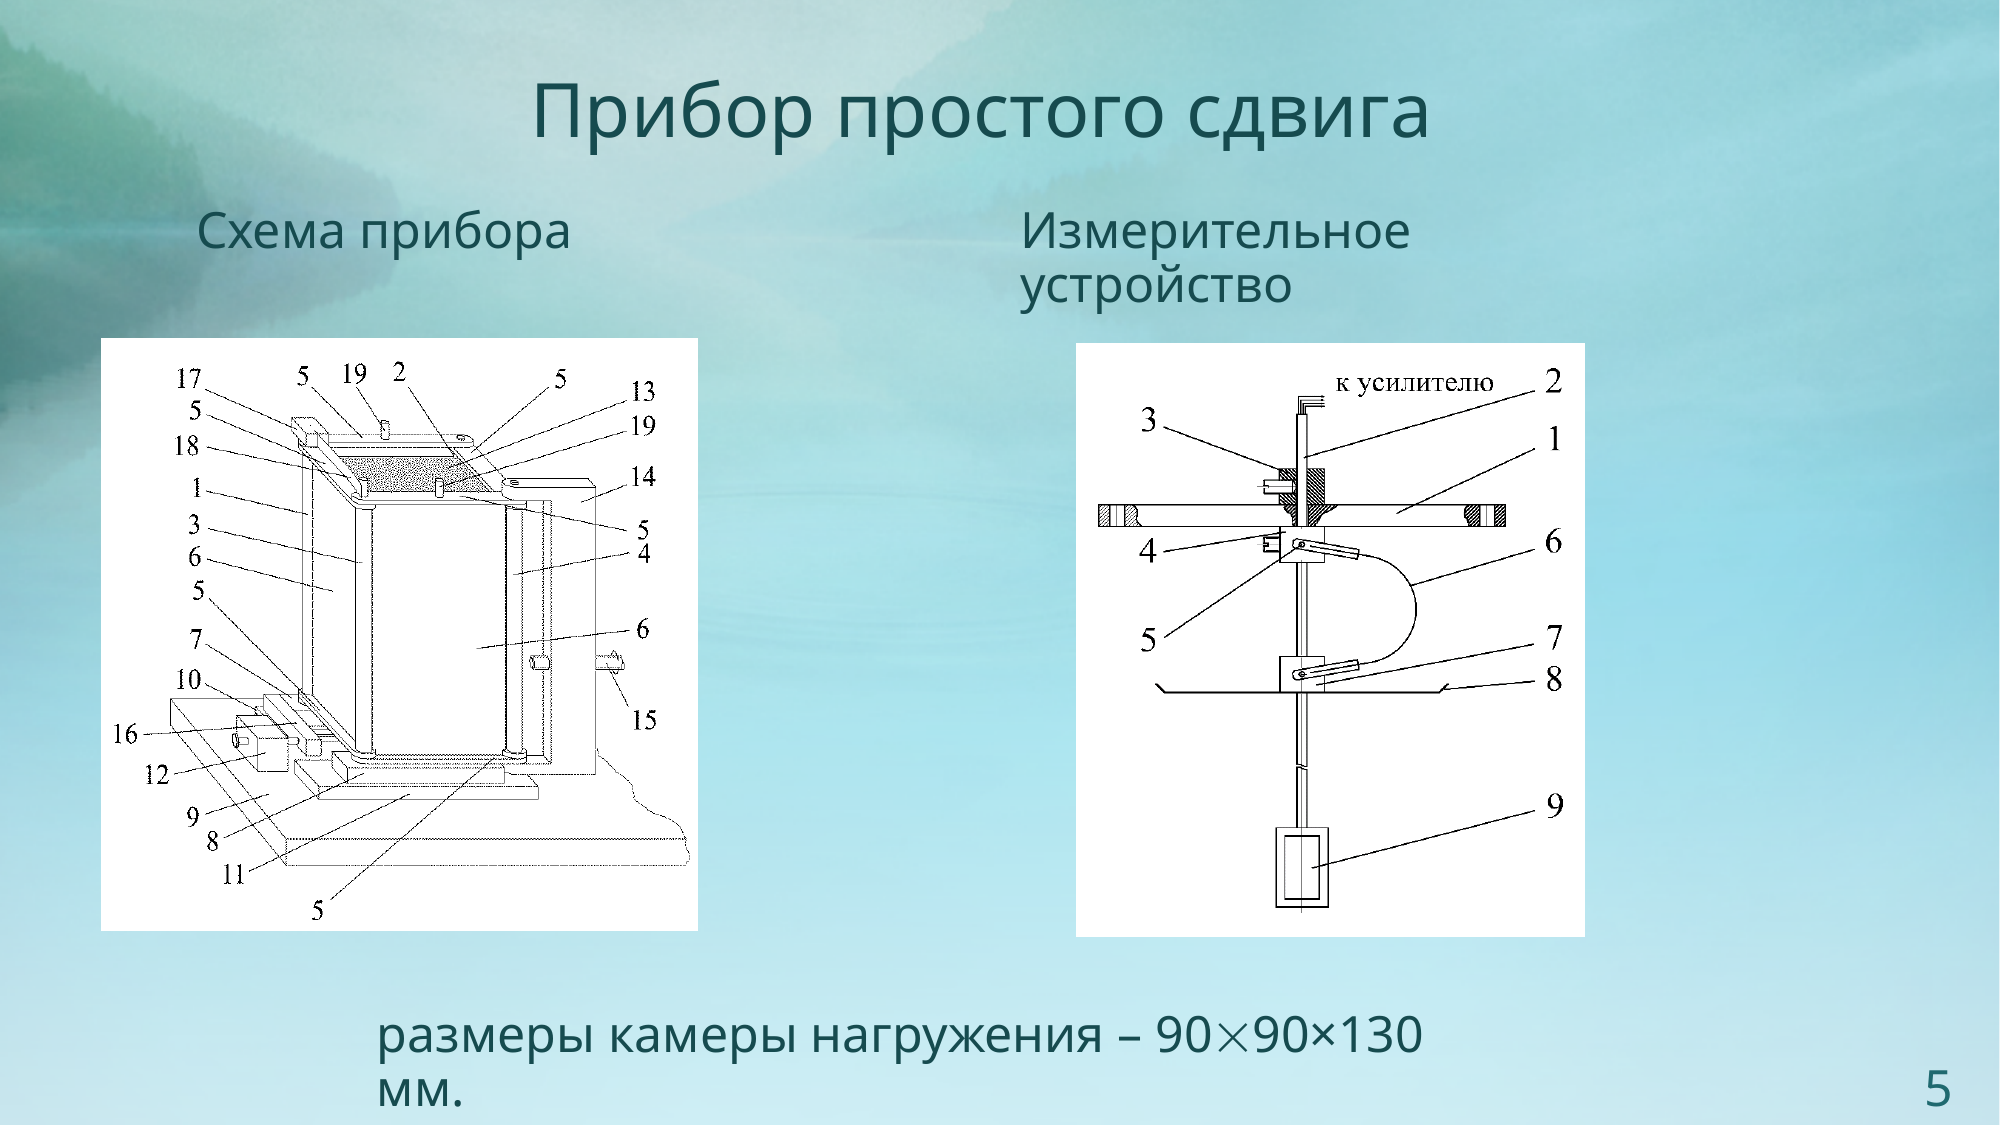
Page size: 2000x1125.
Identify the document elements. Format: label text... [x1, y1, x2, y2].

title Прибор простого сдвига [243, 42, 1719, 162]
list размеры камеры нагружения – 9090×130 мм. [361, 1001, 1508, 1071]
text_box Измерительное устройство [1005, 197, 1656, 321]
text_box Схема прибора [116, 197, 653, 267]
slide_number 5 [1909, 1060, 1967, 1121]
picture [0, 0, 2000, 1125]
